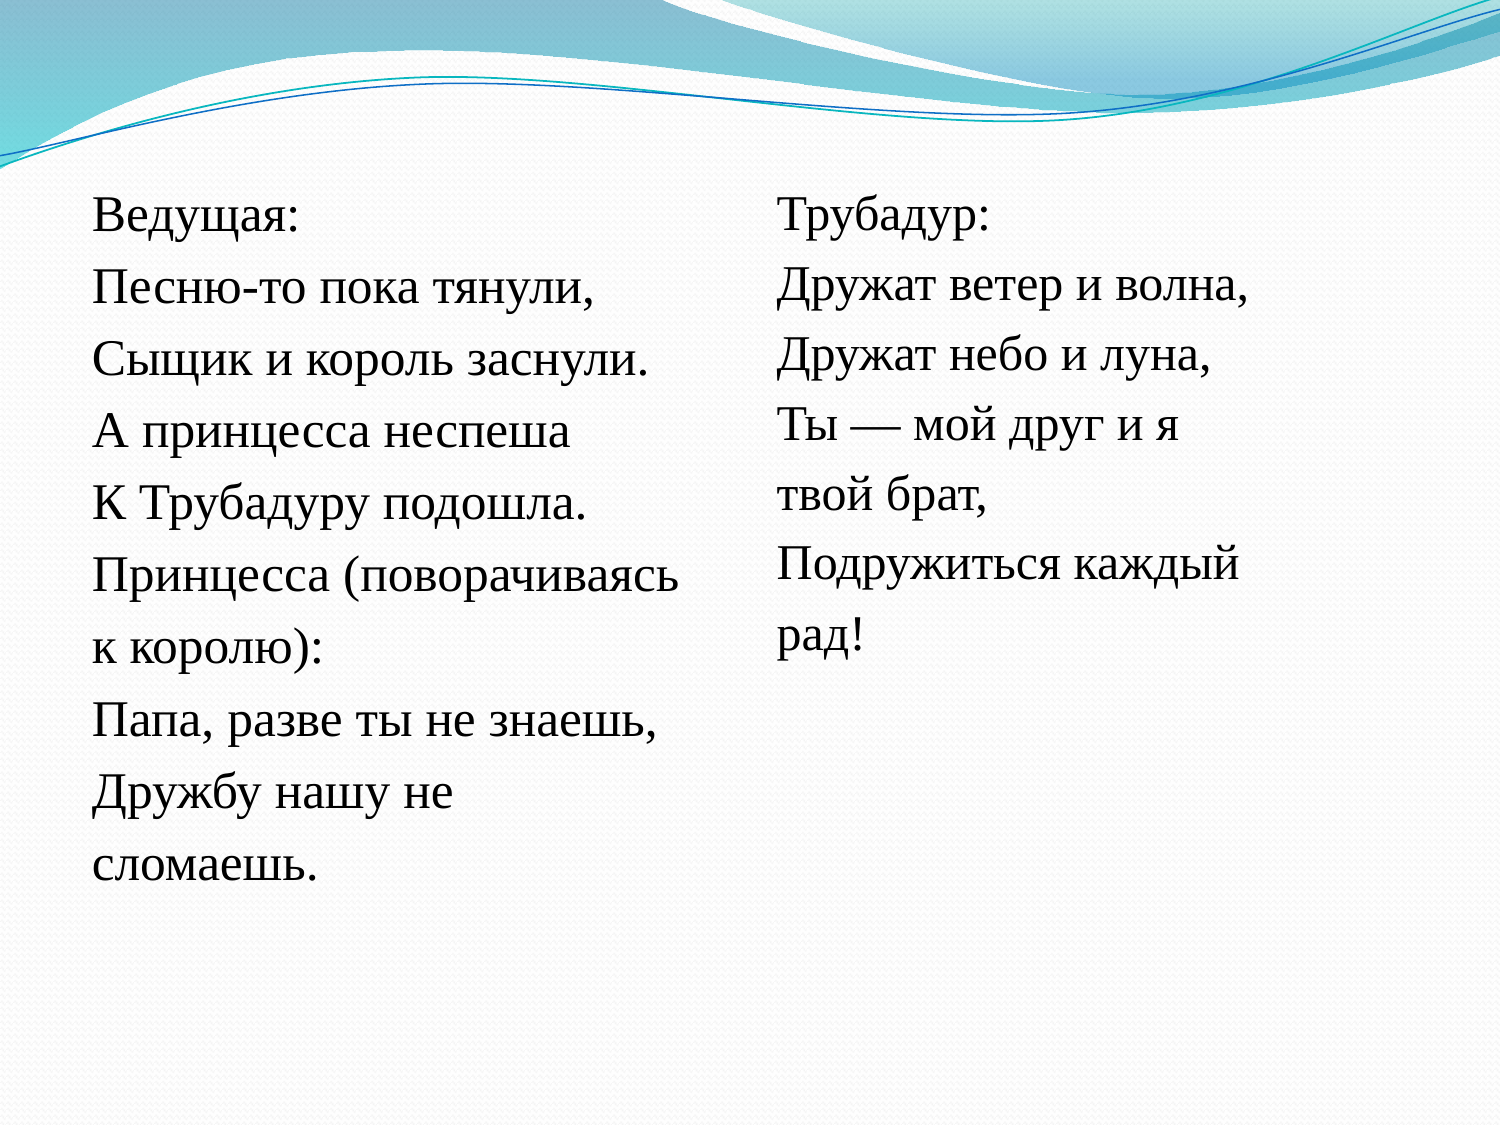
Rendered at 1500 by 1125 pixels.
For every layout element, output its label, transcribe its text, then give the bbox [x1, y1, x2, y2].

list Трубадур: Дружат ветер и волна, Дружат небо и луна, Ты — мой друг и я твой брат, Подружиться каждый рад! [761, 172, 1425, 901]
list Ведущая: Песню-то пока тянули, Сыщик и король заснули. А принцесса неспеша К Трубадуру подошла. Принцесса (поворачиваясь к королю): Папа, разве ты не знаешь, Дружбу нашу не сломаешь. [76, 172, 740, 901]
